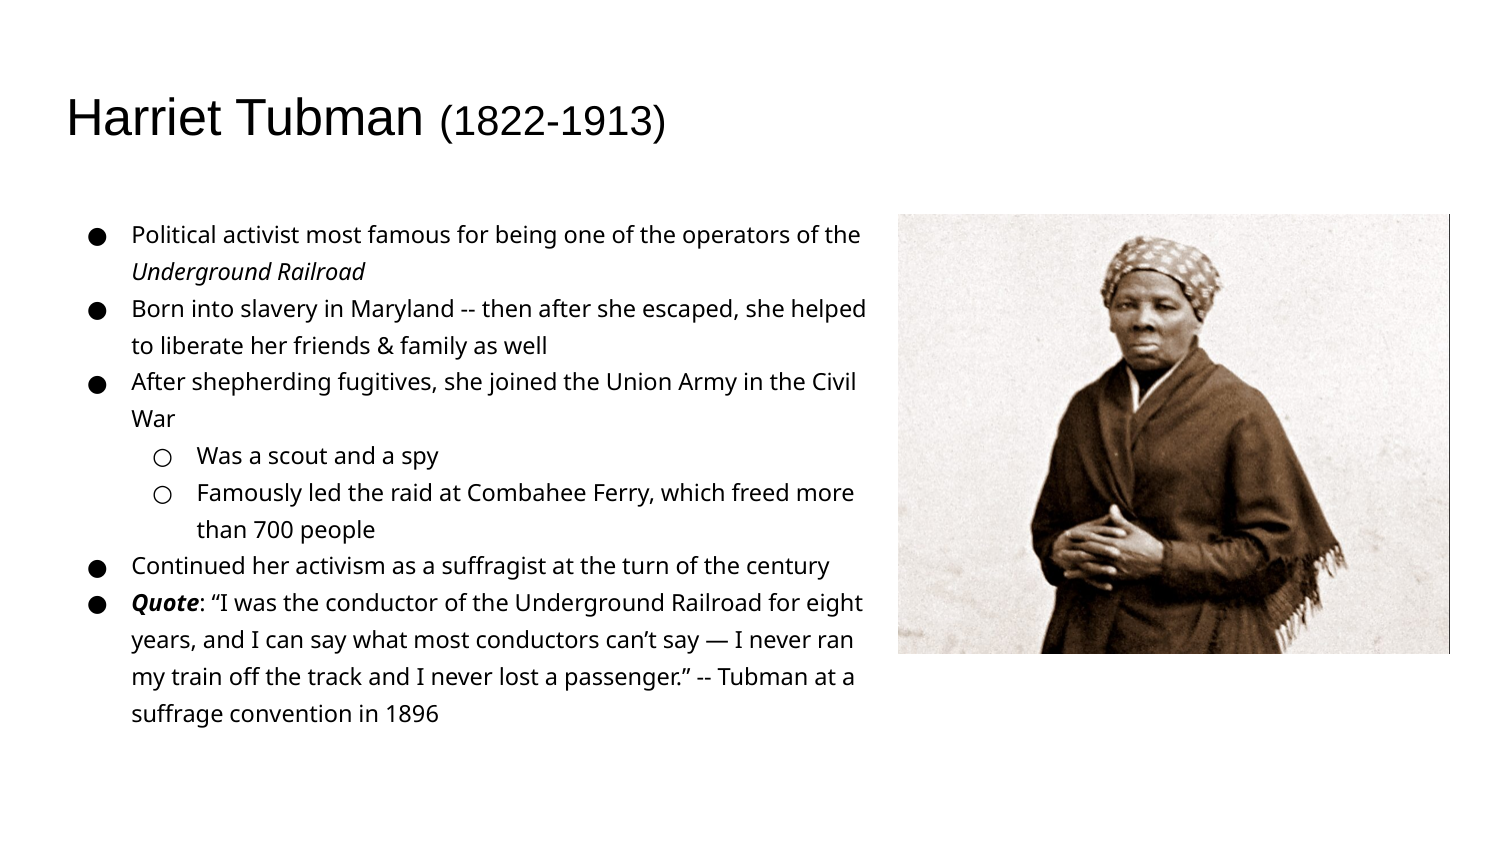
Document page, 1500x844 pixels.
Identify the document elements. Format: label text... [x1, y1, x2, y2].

title Harriet Tubman (1822-1913) [51, 72, 1449, 167]
picture [898, 214, 1451, 654]
list Political activist most famous for being one of the operators of the Underground Railroad Born into slavery in Maryland -- then after she escaped, she helped to liberate her friends & family as well After shepherding fugitives, she joined the Union Army in the Civil War Was a scout and a spy Famously led the raid at Combahee Ferry, which freed more than 700 people Continued her activism as a suffragist at the turn of the century Quote: “I was the conductor of the Underground Railroad for eight years, and I can say what most conductors can’t say — I never ran my train off the track and I never lost a passenger.” -- Tubman at a suffrage convention in 1896 [51, 166, 899, 750]
